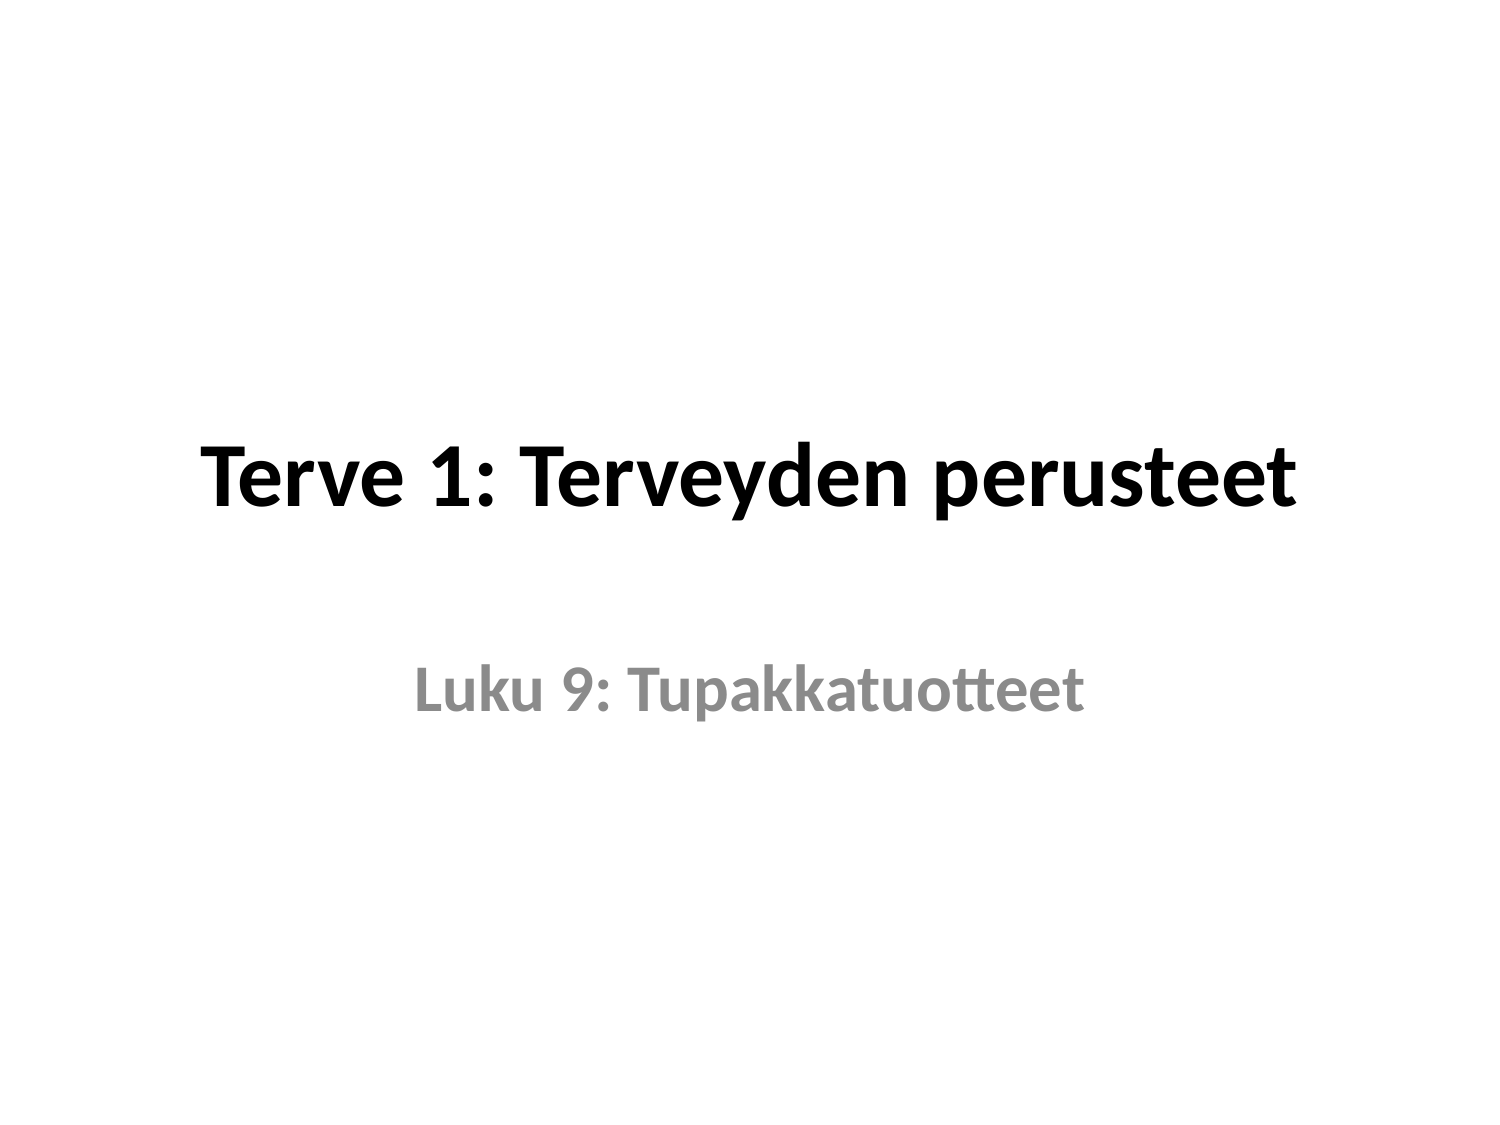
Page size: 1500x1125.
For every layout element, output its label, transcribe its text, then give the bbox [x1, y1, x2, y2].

subtitle Luku 9: Tupakkatuotteet [225, 637, 1275, 925]
title Terve 1: Terveyden perusteet [112, 349, 1388, 591]
